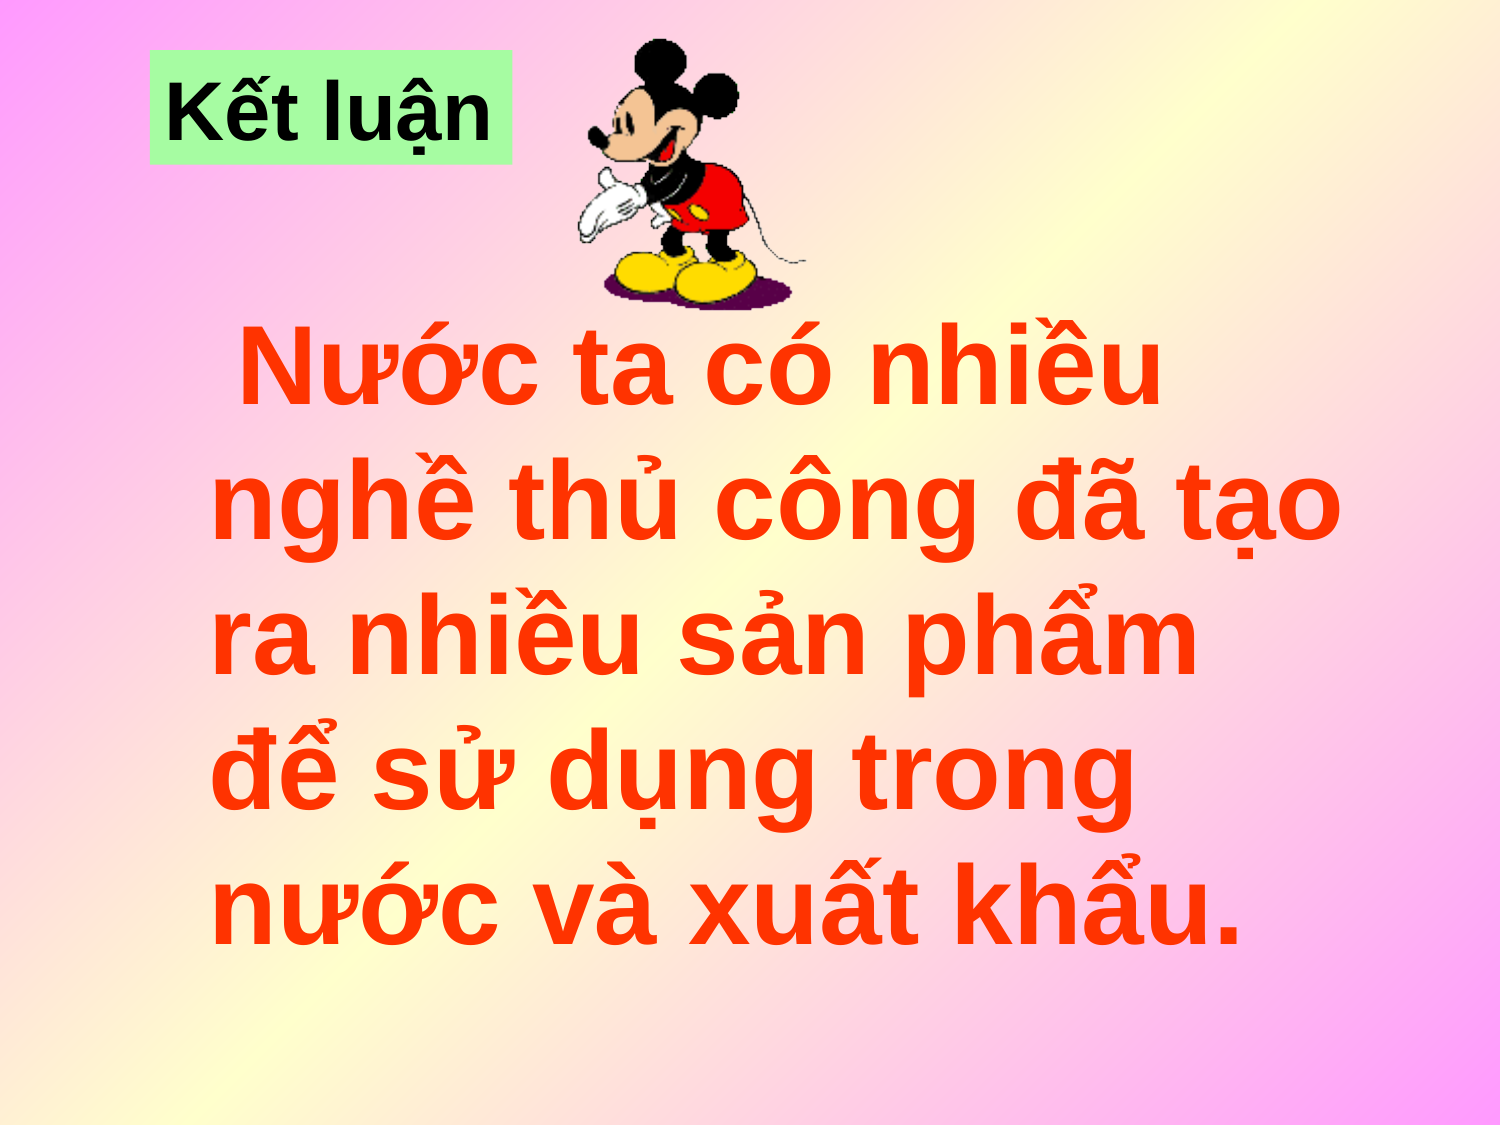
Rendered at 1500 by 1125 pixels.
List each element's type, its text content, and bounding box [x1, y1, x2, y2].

picture [570, 37, 812, 313]
text_box Kết luận [149, 50, 513, 165]
text_box Nước ta có nhiều nghề thủ công đã tạo ra nhiều sản phẩm để sử dụng trong nước và xuất khẩu. [137, 284, 1363, 975]
